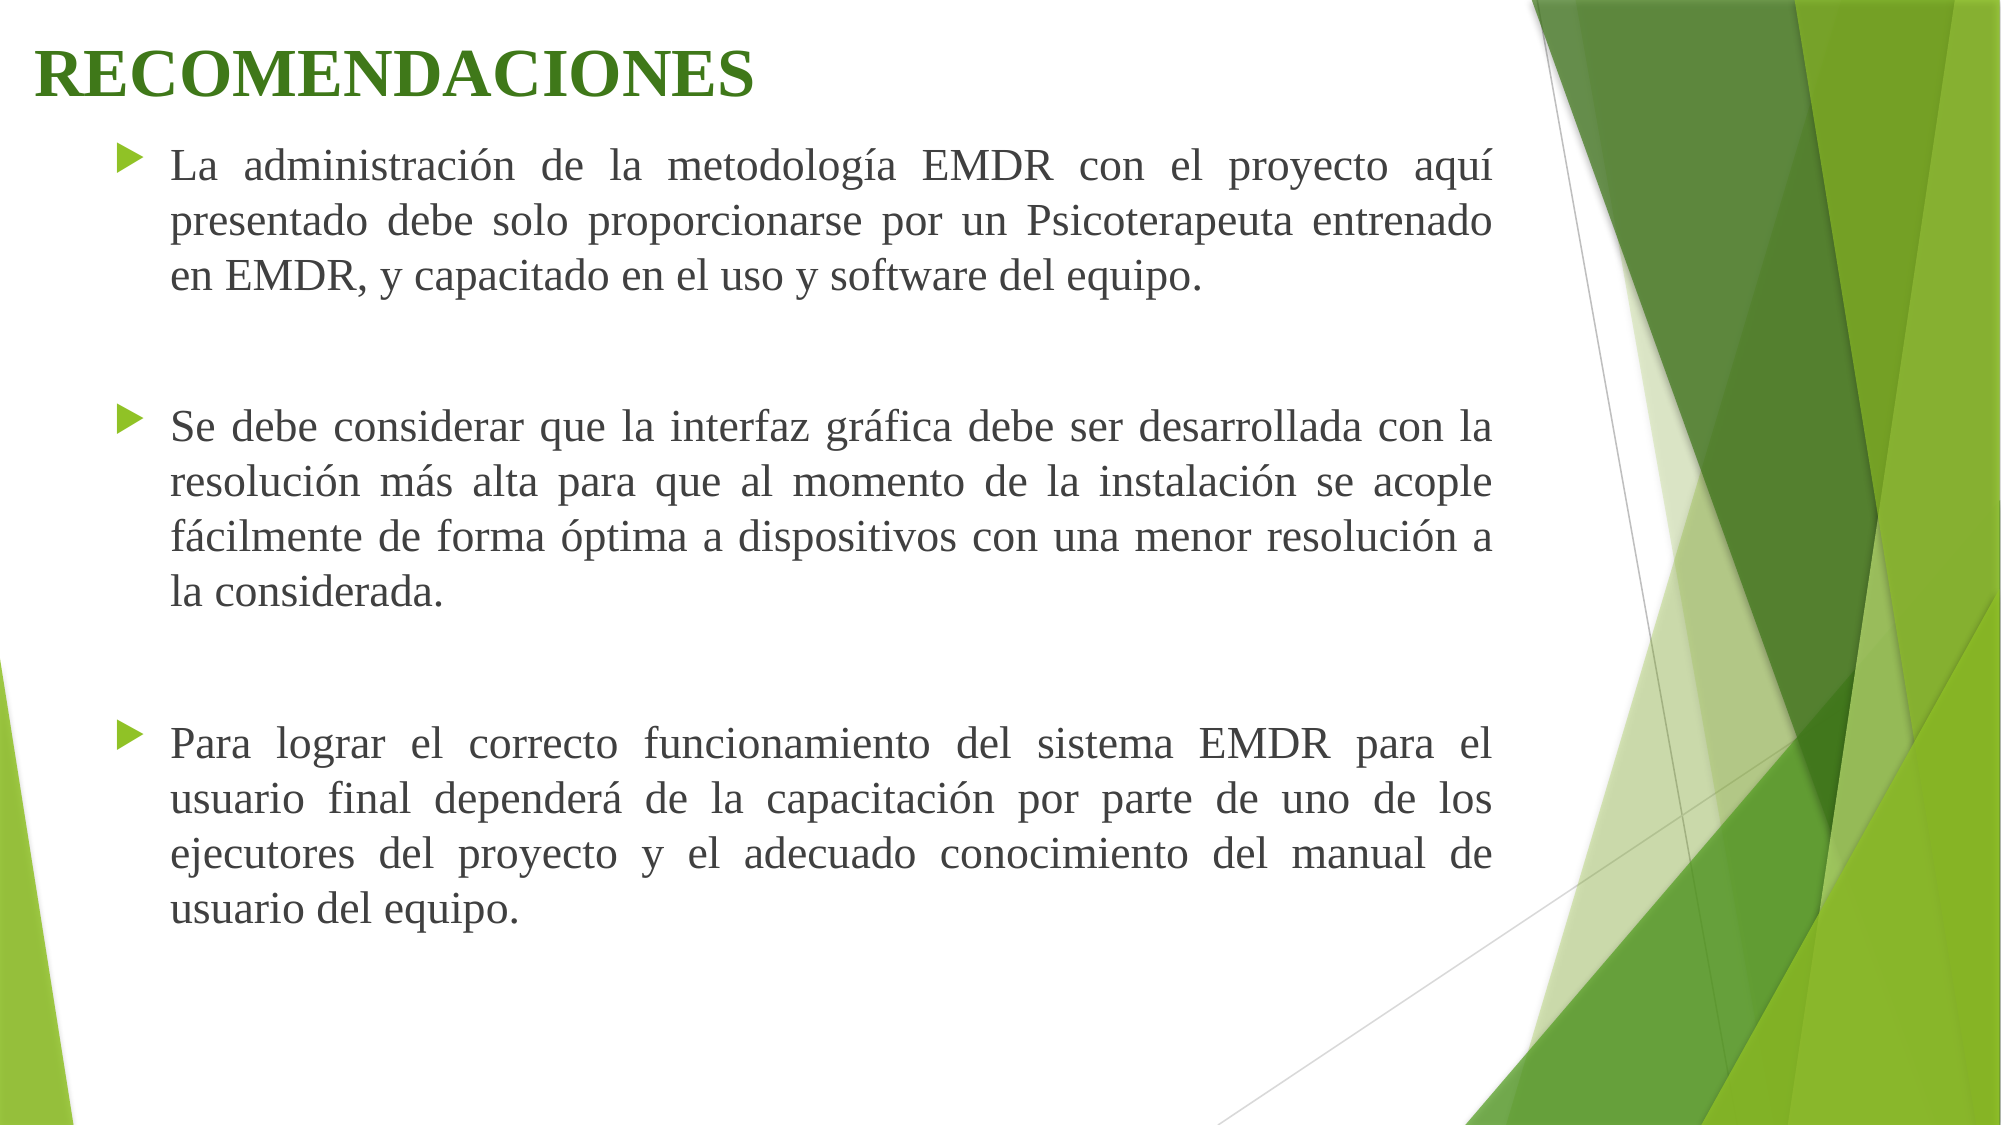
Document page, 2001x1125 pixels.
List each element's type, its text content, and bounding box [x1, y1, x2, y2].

text_box RECOMENDACIONES [19, 19, 973, 128]
list La administración de la metodología EMDR con el proyecto aquí presentado debe solo proporcionarse por un Psicoterapeuta entrenado en EMDR, y capacitado en el uso y software del equipo. Se debe considerar que la interfaz gráfica debe ser desarrollada con la resolución más alta para que al momento de la instalación se acople fácilmente de forma óptima a dispositivos con una menor resolución a la considerada. Para lograr el correcto funcionamiento del sistema EMDR para el usuario final dependerá de la capacitación por parte de uno de los ejecutores del proyecto y el adecuado conocimiento del manual de usuario del equipo. [98, 127, 1509, 1092]
